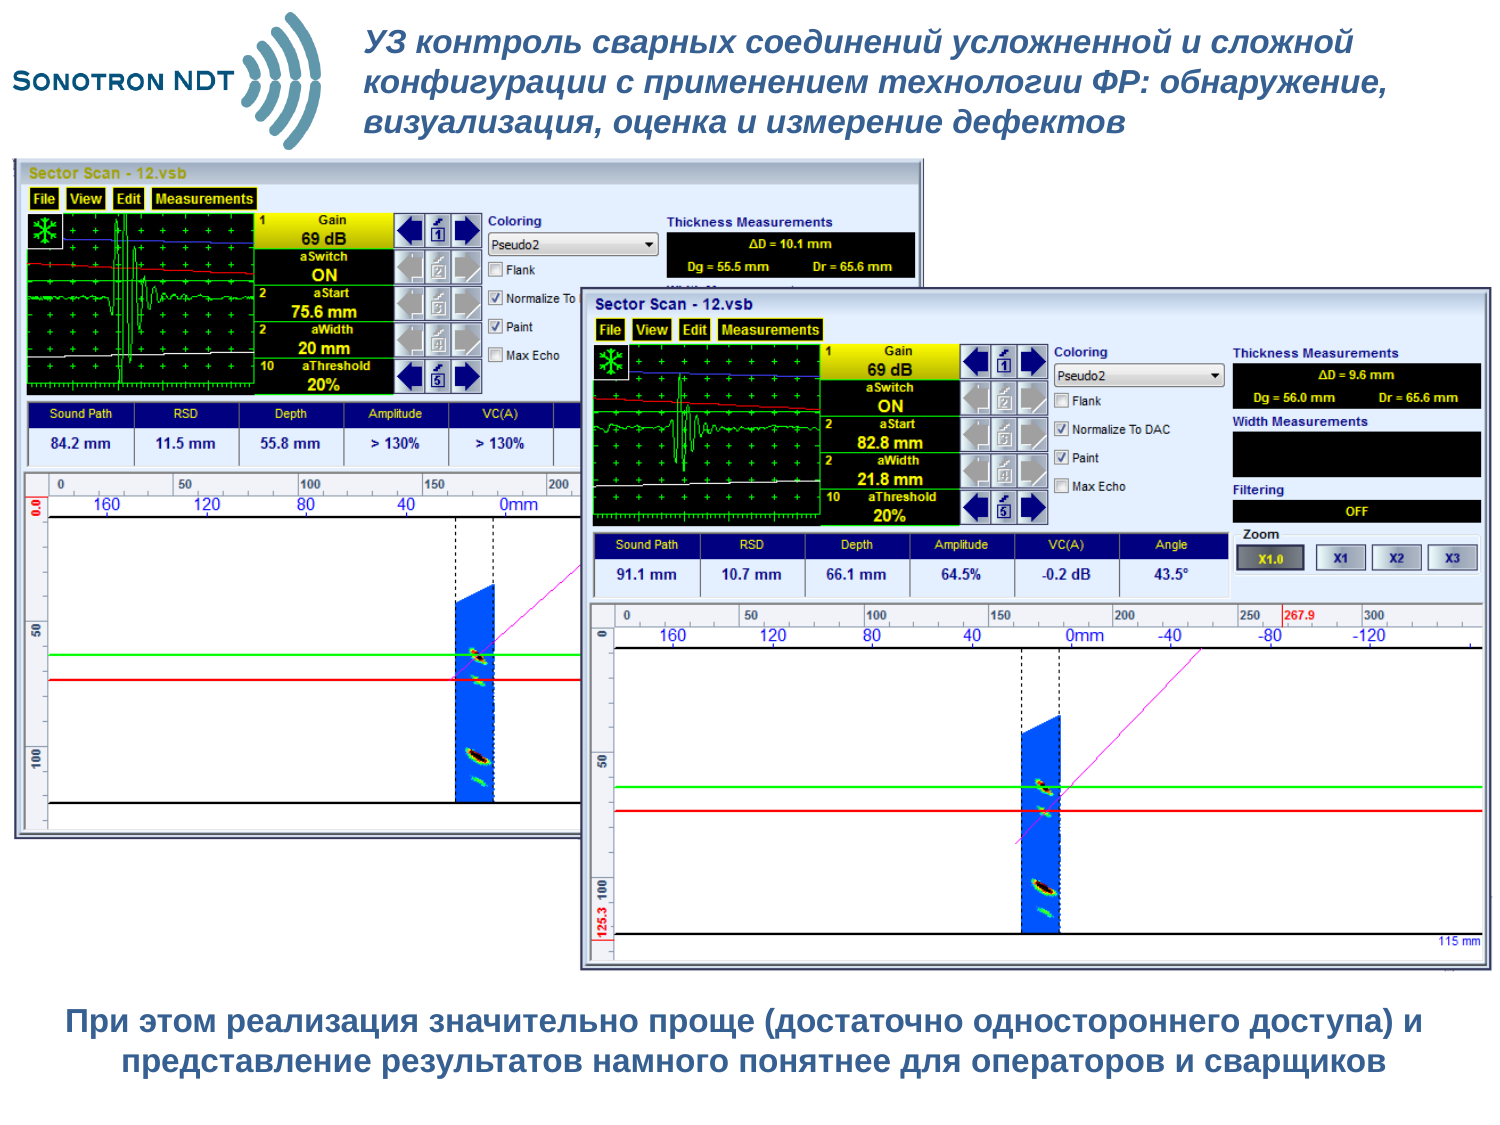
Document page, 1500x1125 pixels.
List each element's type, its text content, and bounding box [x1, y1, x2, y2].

text_box При этом реализация значительно проще (достаточно одностороннего доступа) и представление результатов намного понятнее для операторов и сварщиков [50, 991, 1467, 1100]
text_box УЗ контроль сварных соединений усложненной и сложной конфигурации с применением технологии ФР: обнаружение, визуализация, оценка и измерение дефектов [1098, 12, 1454, 155]
text_box УЗ контроль сварных соединений усложненной и сложной конфигурации с применением технологии ФР: обнаружение, визуализация, оценка и измерение дефектов [348, 12, 557, 155]
picture [12, 156, 1496, 976]
picture [12, 12, 321, 151]
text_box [562, 0, 1094, 155]
